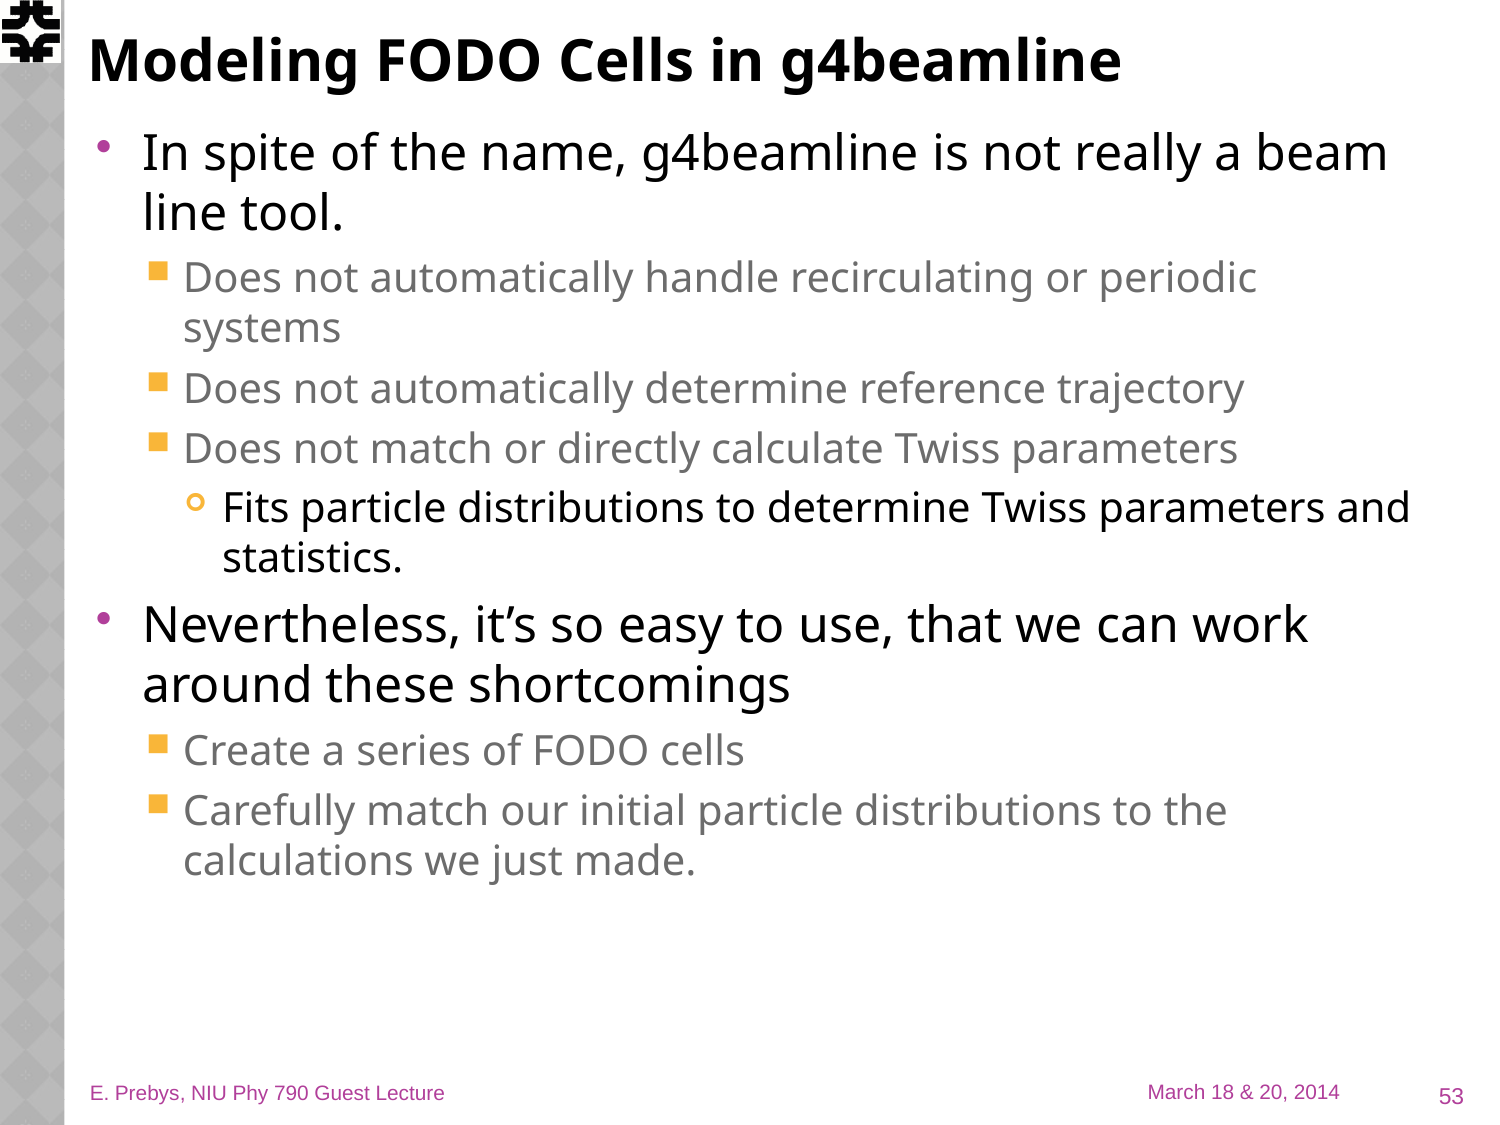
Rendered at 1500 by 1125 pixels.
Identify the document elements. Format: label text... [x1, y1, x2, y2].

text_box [0, 0, 65, 1125]
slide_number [941, 1077, 1355, 1104]
footer E. Prebys, NIU Phy 790 Guest Lecture [75, 1075, 709, 1105]
picture [0, 0, 61, 63]
slide_number 53 [1367, 1071, 1465, 1110]
list In spite of the name, g4beamline is not really a beam line tool. Does not automatically handle recirculating or periodic systems Does not automatically determine reference trajectory Does not match or directly calculate Twiss parameters Fits particle distributions to determine Twiss parameters and statistics. Nevertheless, it’s so easy to use, that we can work around these shortcomings Create a series of FODO cells Carefully match our initial particle distributions to the calculations we just made. [82, 112, 1437, 1025]
title Modeling FODO Cells in g4beamline [80, 20, 1436, 93]
